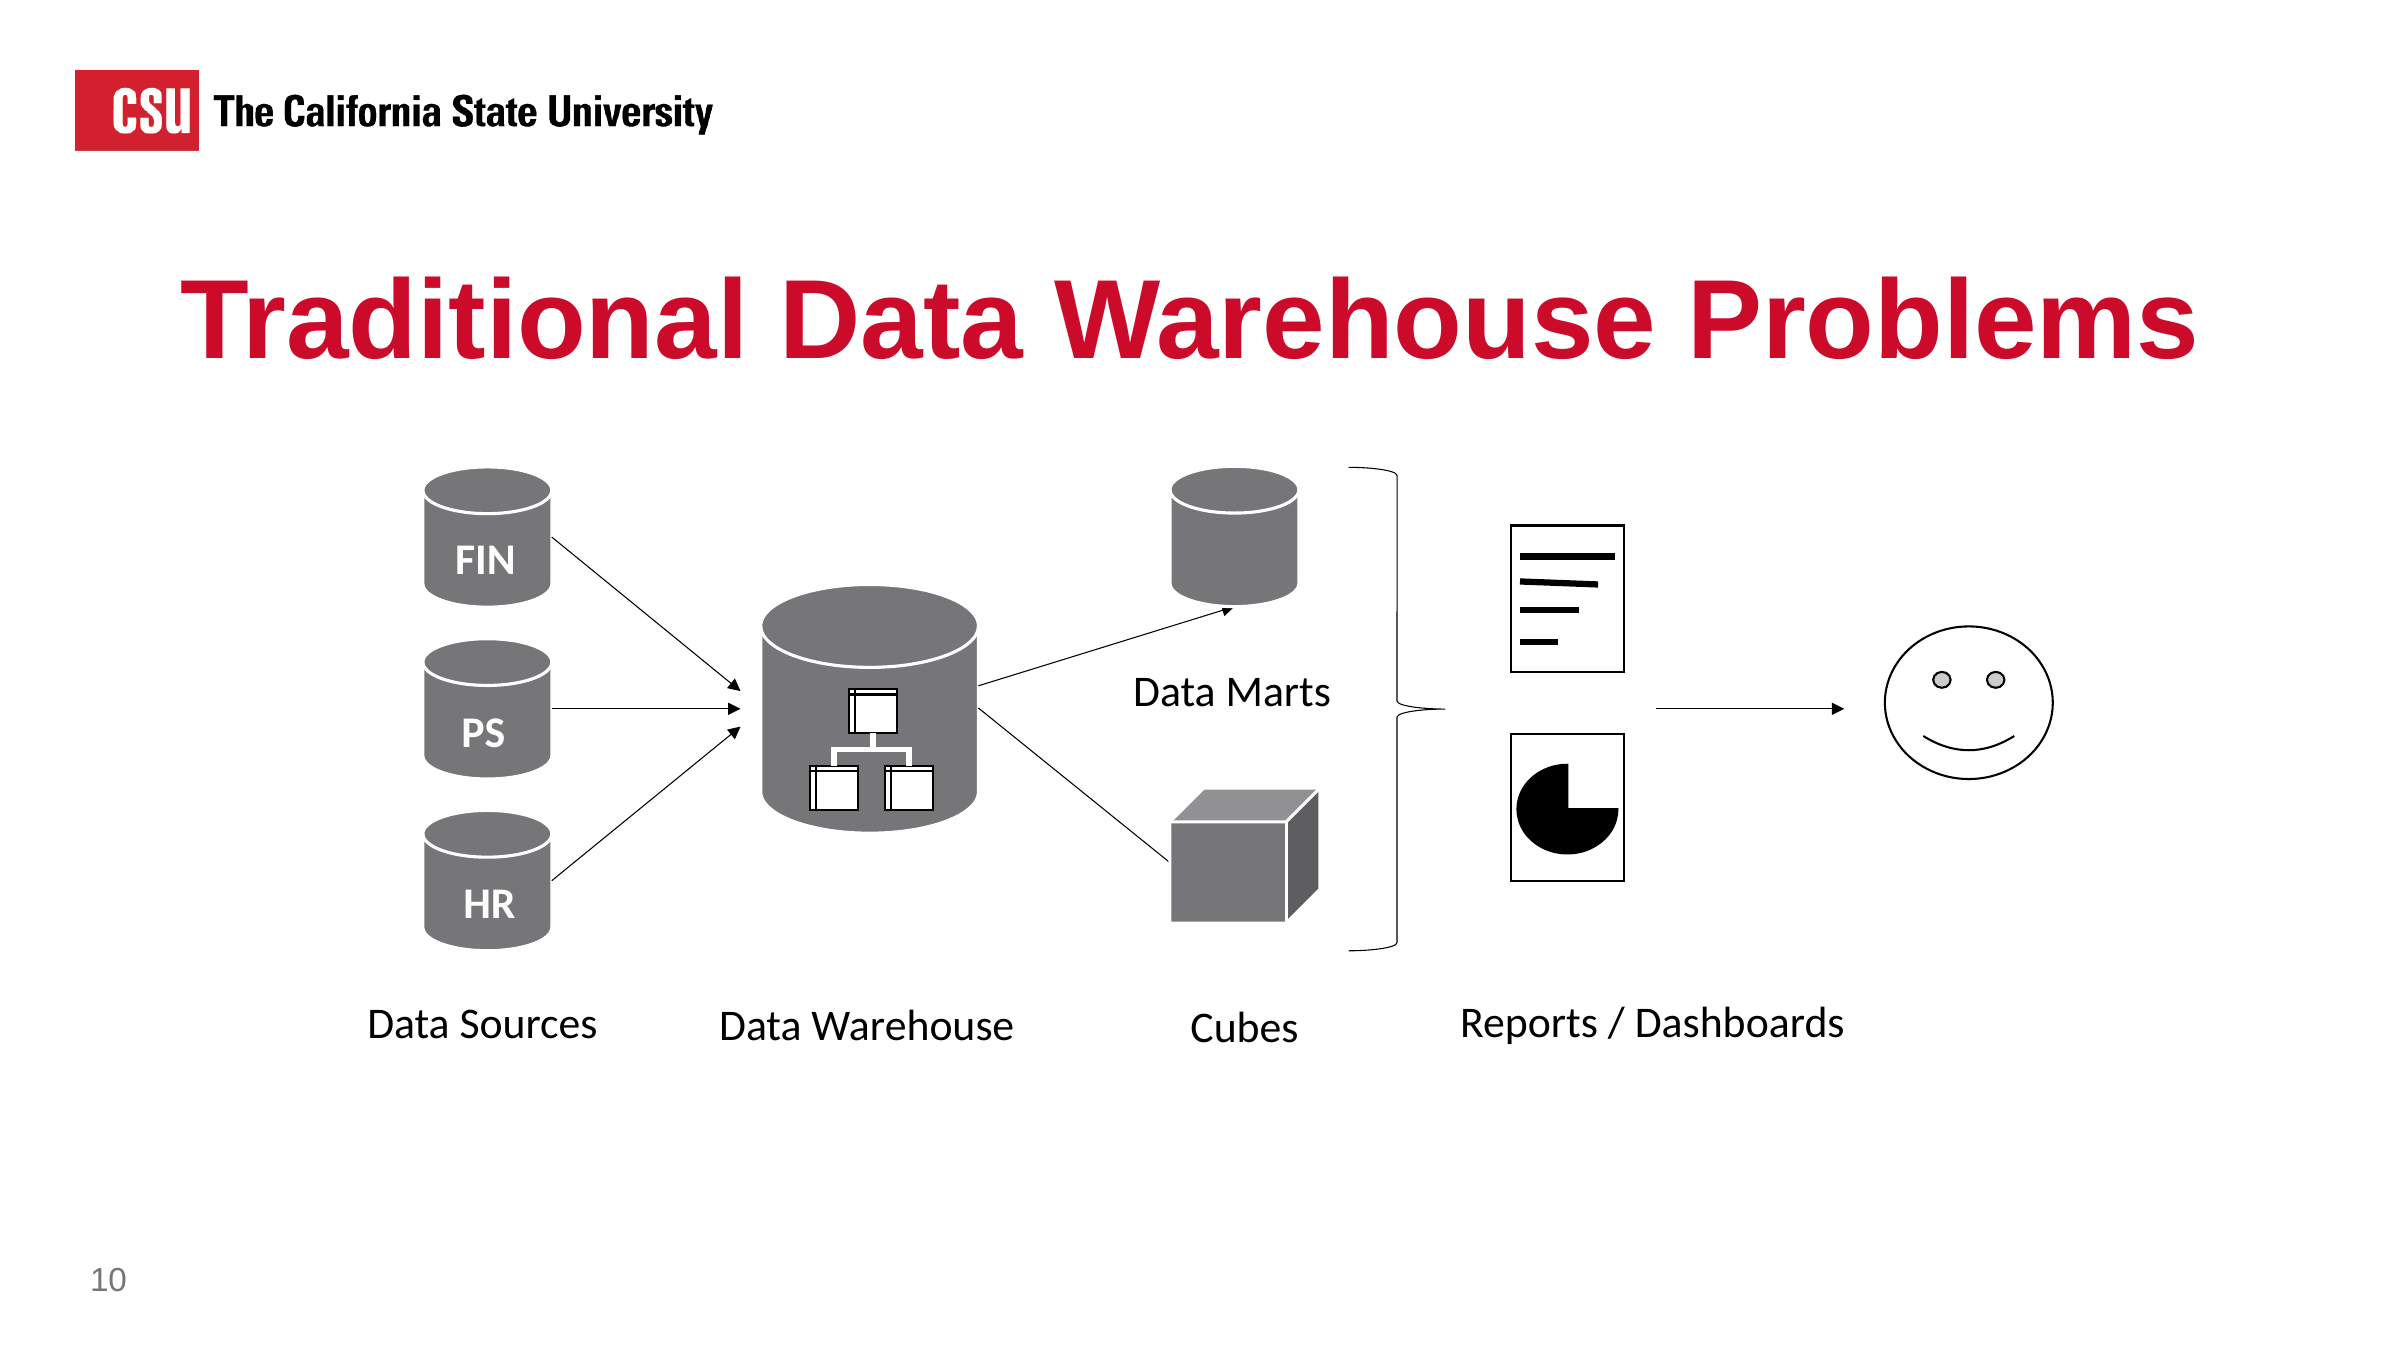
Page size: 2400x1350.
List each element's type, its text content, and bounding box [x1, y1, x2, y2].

text_box [1883, 625, 2054, 781]
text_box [978, 707, 1170, 873]
text_box [421, 465, 554, 609]
text_box PS [446, 696, 532, 764]
text_box [1516, 763, 1619, 855]
text_box Data Sources [352, 987, 623, 1055]
text_box Reports / Dashboards [1445, 986, 1883, 1054]
text_box [1348, 466, 1446, 952]
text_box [874, 731, 908, 768]
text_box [1175, 790, 1314, 820]
slide_number 10 [75, 1241, 316, 1314]
text_box [1168, 464, 1301, 609]
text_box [978, 536, 1170, 686]
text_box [551, 726, 741, 881]
text_box [1510, 524, 1625, 673]
text_box [848, 688, 898, 733]
text_box Data Marts [1118, 655, 1354, 723]
text_box Cubes [1175, 991, 1318, 1059]
text_box [421, 808, 554, 953]
text_box [759, 582, 981, 835]
picture [75, 70, 713, 151]
text_box [809, 765, 859, 811]
text_box [884, 765, 934, 811]
text_box HR [448, 867, 534, 935]
text_box [1510, 733, 1625, 882]
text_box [551, 537, 741, 692]
list Traditional Data Warehouse Problems [180, 219, 2283, 381]
text_box [1168, 786, 1322, 925]
text_box [421, 637, 554, 781]
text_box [837, 729, 870, 769]
text_box Data Warehouse [704, 989, 1035, 1057]
text_box FIN [440, 523, 542, 591]
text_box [1519, 581, 1599, 585]
